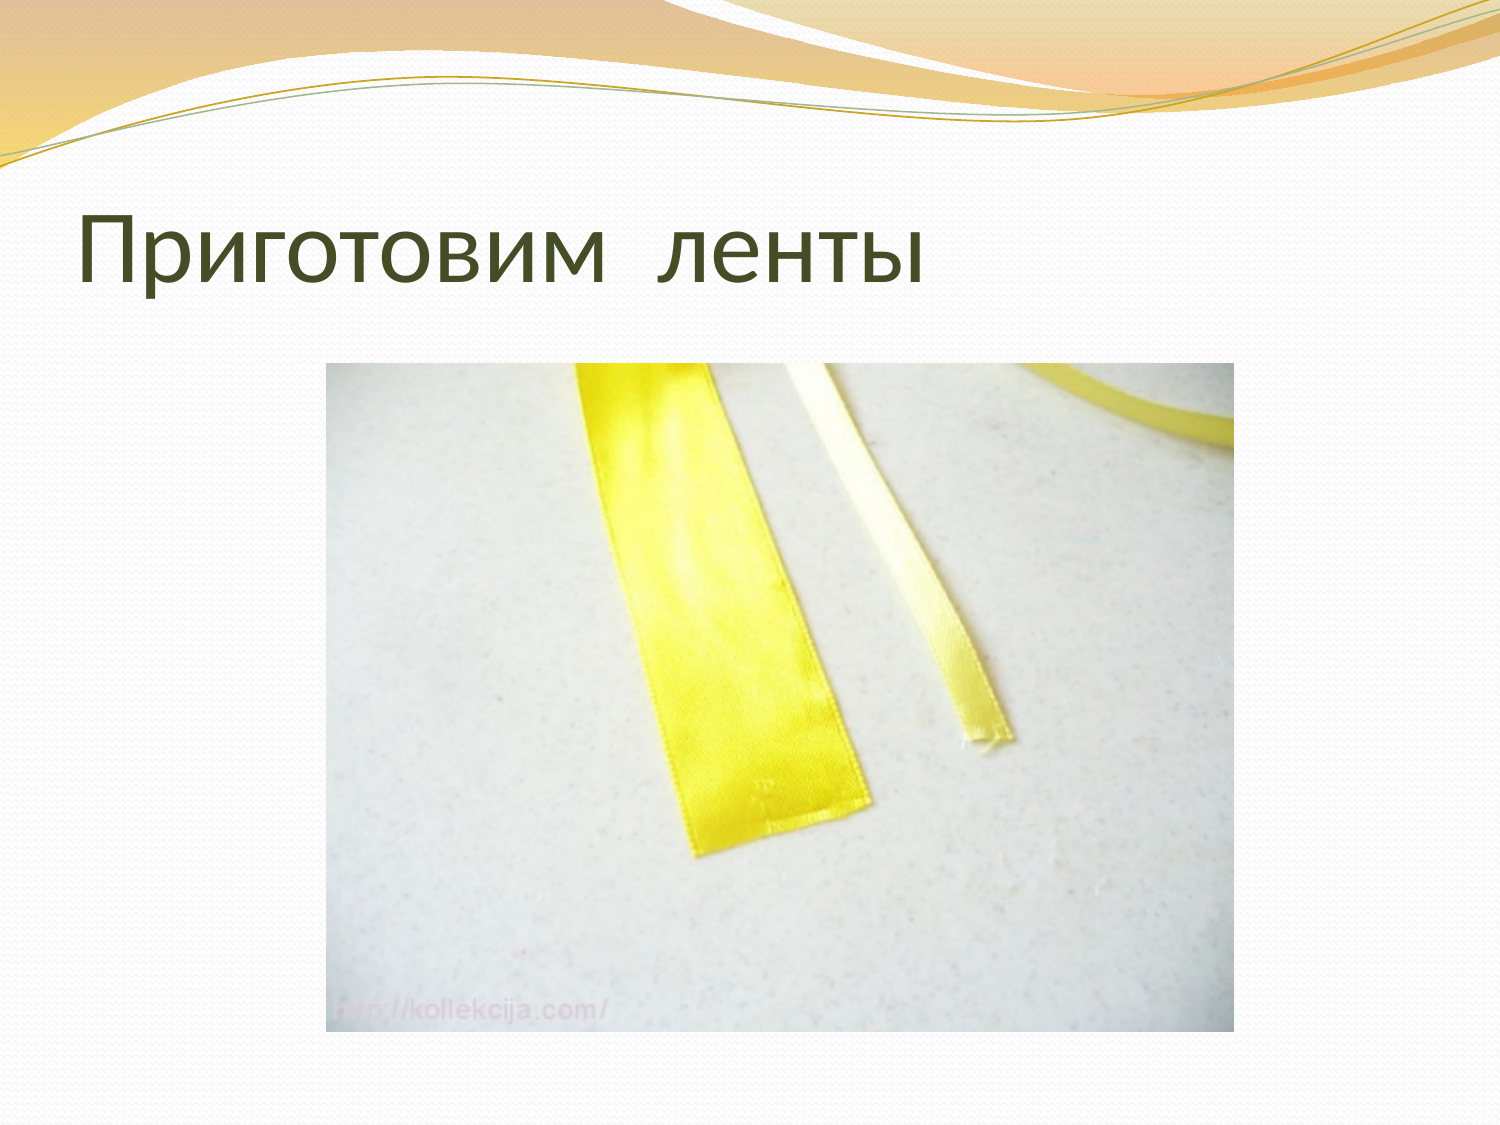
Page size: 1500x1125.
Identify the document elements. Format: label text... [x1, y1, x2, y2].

title Приготовим ленты [75, 115, 1425, 303]
picture [326, 363, 1234, 1032]
